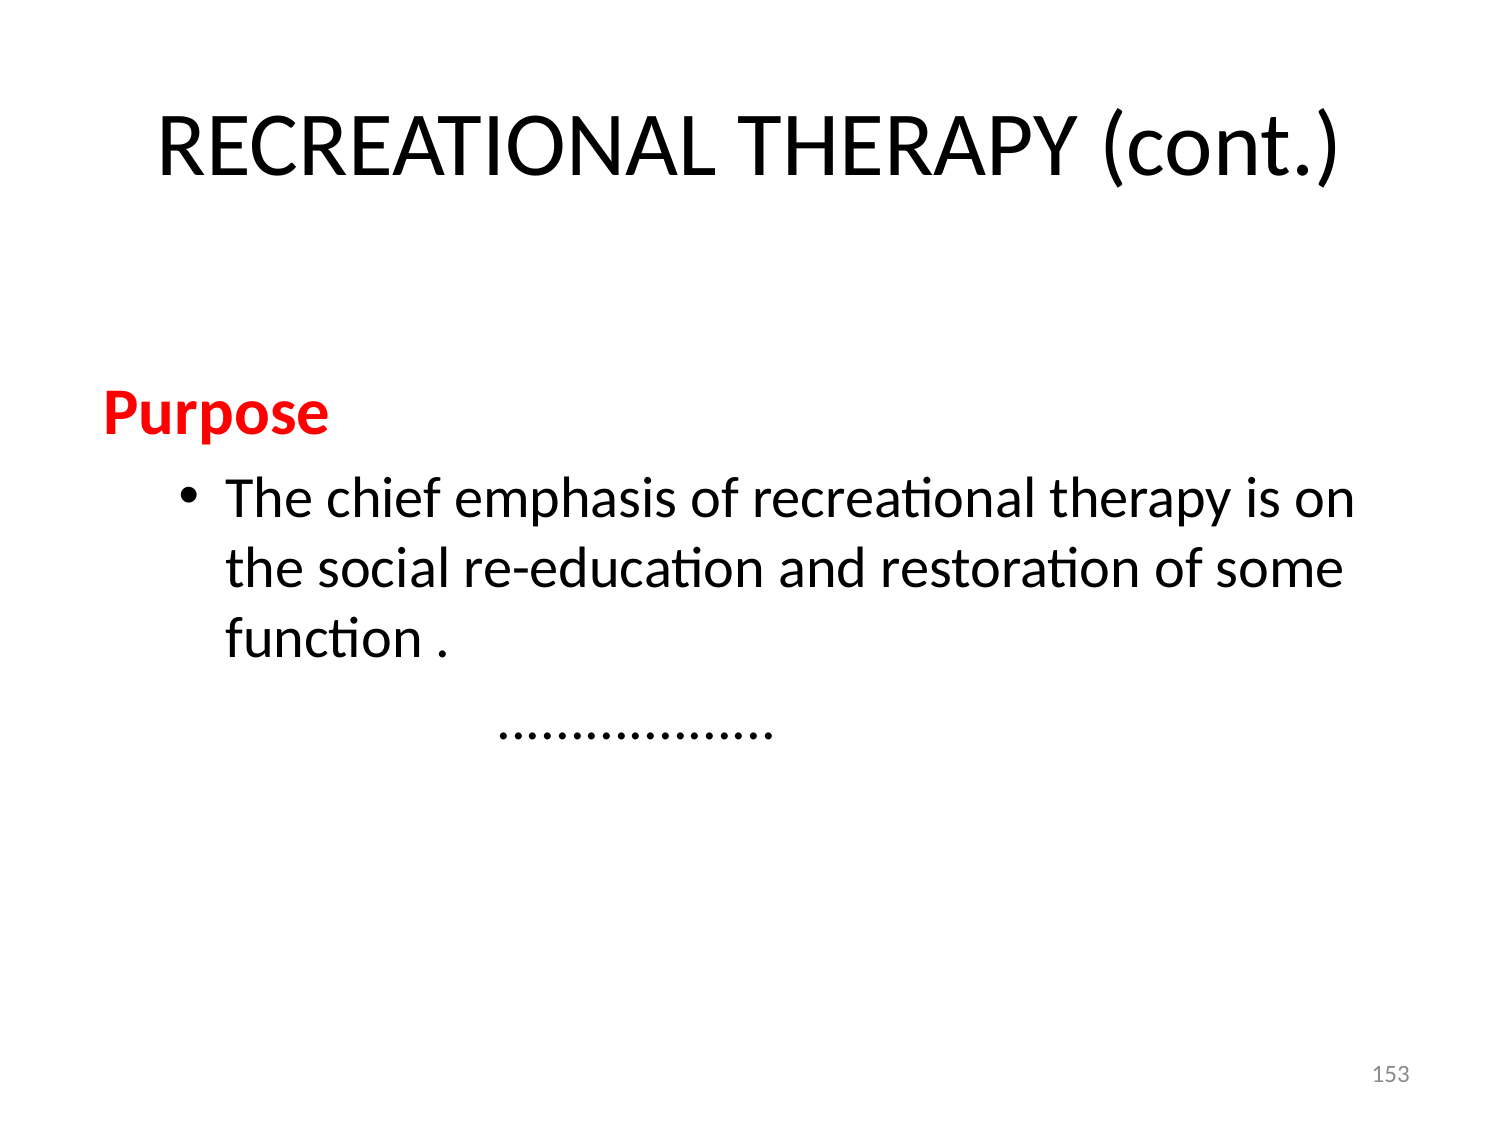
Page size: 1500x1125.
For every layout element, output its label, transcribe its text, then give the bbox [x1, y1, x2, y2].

list Purpose The chief emphasis of recreational therapy is on the social re-education and restoration of some function . ................... [88, 267, 1439, 1010]
slide_number 153 [1074, 1042, 1425, 1103]
title RECREATIONAL THERAPY (cont.) [75, 45, 1425, 233]
